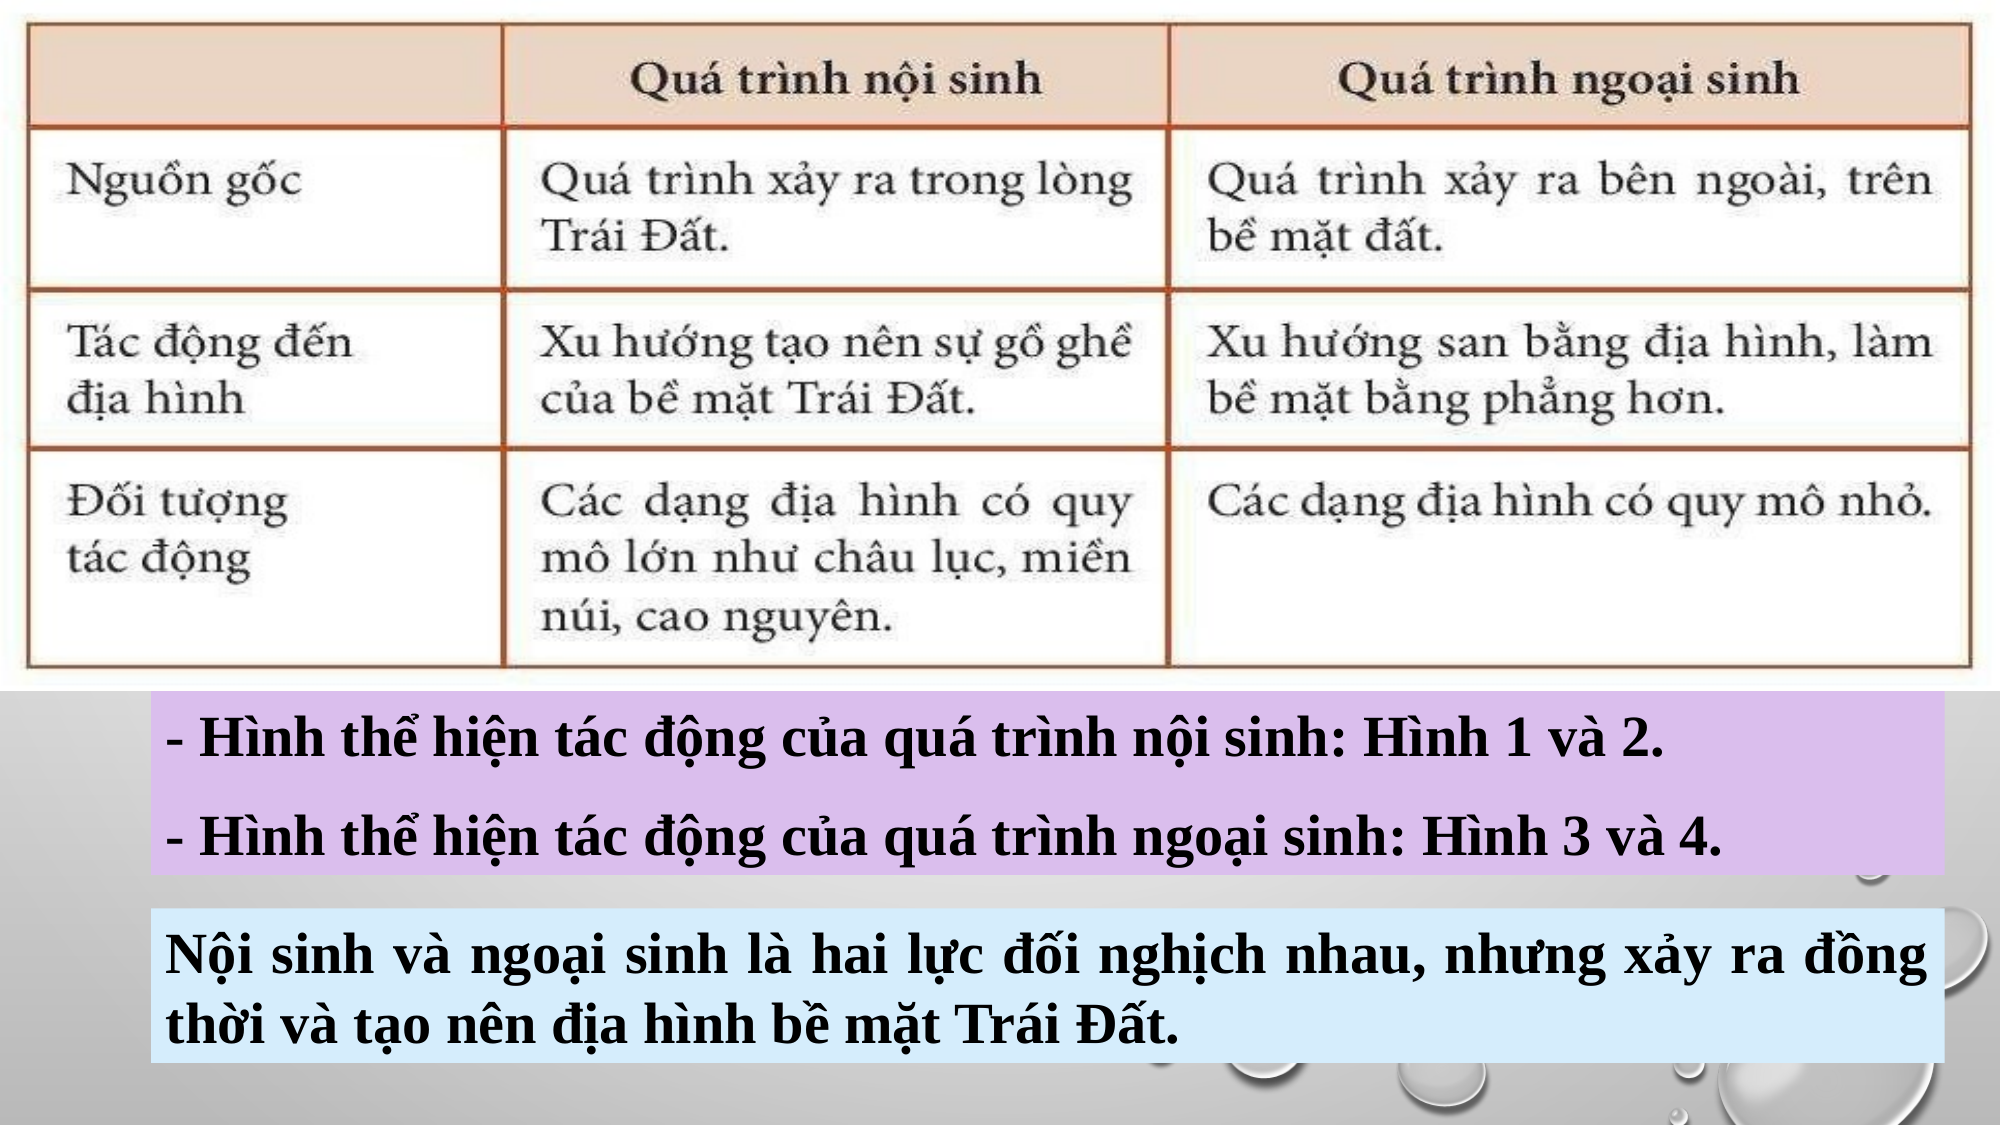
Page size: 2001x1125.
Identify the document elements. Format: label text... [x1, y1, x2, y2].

text_box - Hình thể hiện tác động của quá trình nội sinh: Hình 1 và 2. - Hình thể hiện tác động của quá trình ngoại sinh: Hình 3 và 4. [151, 703, 1945, 875]
picture [0, 0, 2000, 1125]
text_box Nội sinh và ngoại sinh là hai lực đối nghịch nhau, nhưng xảy ra đồng thời và tạo nên địa hình bề mặt Trái Đất. [151, 908, 1945, 1063]
